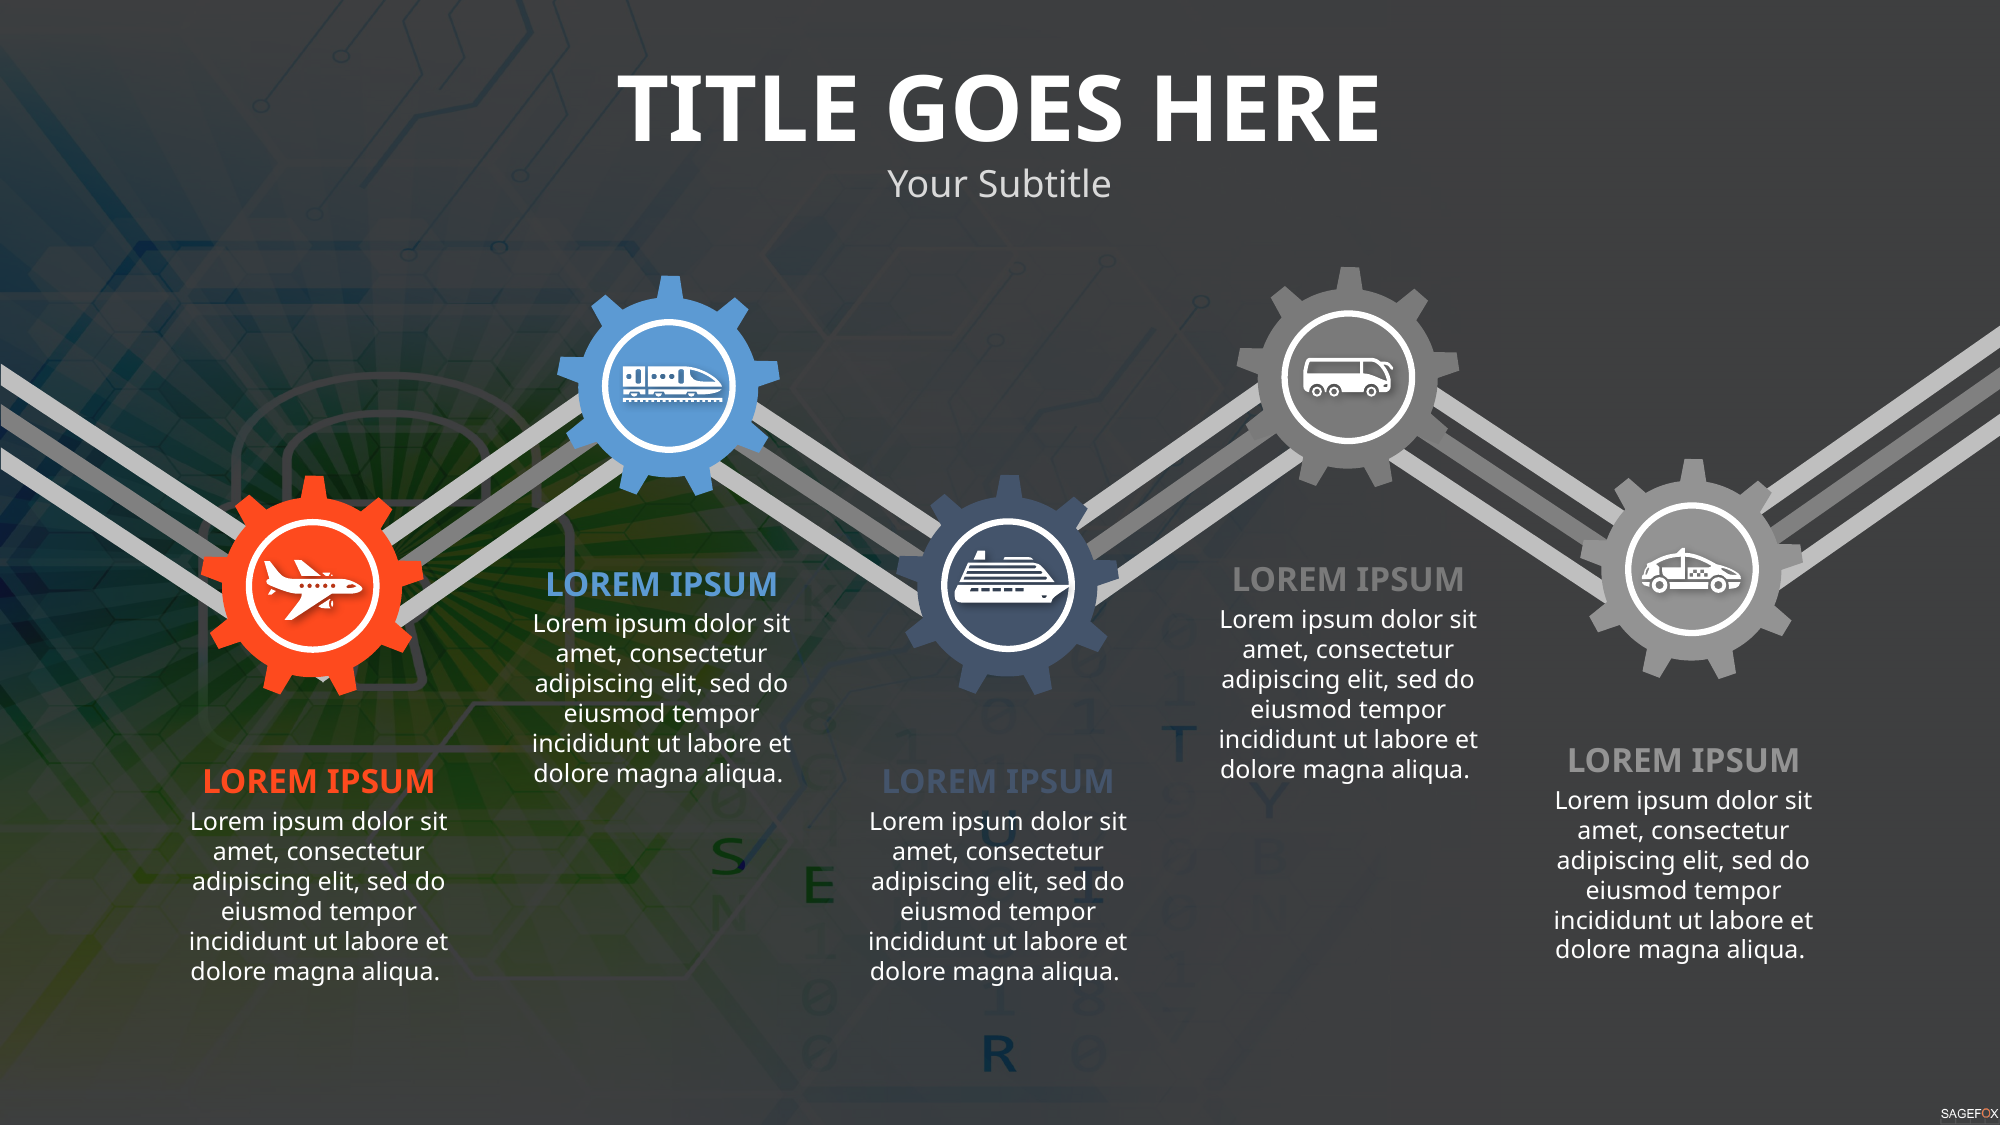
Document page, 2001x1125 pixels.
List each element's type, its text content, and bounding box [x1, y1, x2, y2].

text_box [894, 474, 1120, 700]
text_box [1578, 458, 1804, 684]
picture [1940, 0, 2001, 1125]
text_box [0, 471, 362, 575]
text_box LOREM IPSUM Lorem ipsum dolor sit amet, consectetur adipiscing elit, sed do eiusmod tempor incididunt ut labore et dolore magna aliqua. [1533, 732, 1834, 972]
text_box TITLE GOES HERE Your Subtitle [548, 42, 1452, 212]
text_box LOREM IPSUM Lorem ipsum dolor sit amet, consectetur adipiscing elit, sed do eiusmod tempor incididunt ut labore et dolore magna aliqua. [169, 752, 469, 993]
text_box LOREM IPSUM Lorem ipsum dolor sit amet, consectetur adipiscing elit, sed do eiusmod tempor incididunt ut labore et dolore magna aliqua. [1198, 551, 1499, 791]
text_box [199, 474, 425, 700]
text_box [555, 274, 781, 500]
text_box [619, 452, 955, 557]
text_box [955, 445, 1389, 550]
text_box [1235, 266, 1461, 492]
text_box LOREM IPSUM Lorem ipsum dolor sit amet, consectetur adipiscing elit, sed do eiusmod tempor incididunt ut labore et dolore magna aliqua. [511, 557, 812, 795]
text_box LOREM IPSUM Lorem ipsum dolor sit amet, consectetur adipiscing elit, sed do eiusmod tempor incididunt ut labore et dolore magna aliqua. [848, 753, 1149, 993]
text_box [1300, 437, 1726, 543]
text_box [274, 457, 708, 561]
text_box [1726, 438, 2000, 544]
